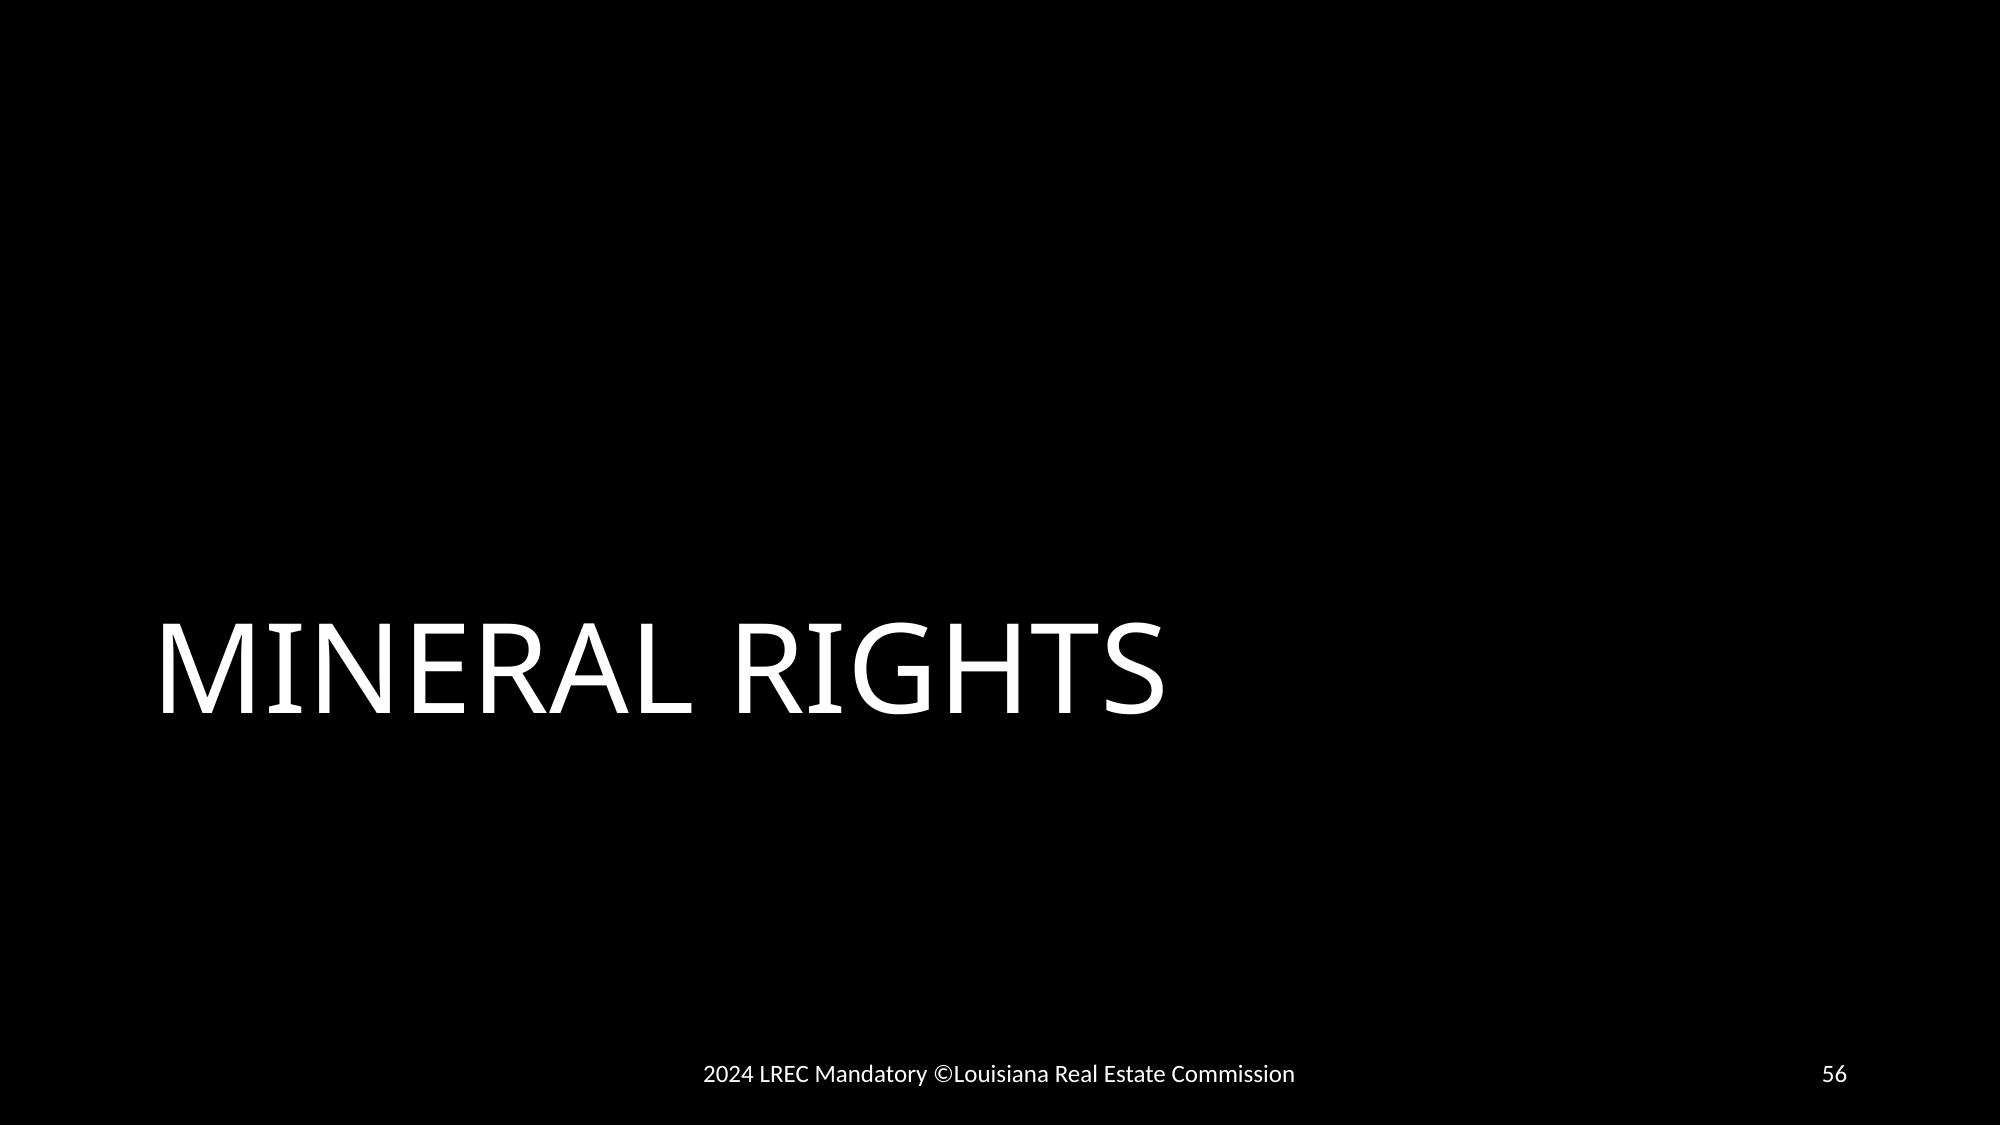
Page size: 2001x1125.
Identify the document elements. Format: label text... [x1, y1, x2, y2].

slide_number 56 [1412, 1042, 1863, 1103]
title MINERAL RIGHTS [136, 280, 1862, 749]
footer 2024 LREC Mandatory ©Louisiana Real Estate Commission [662, 1042, 1338, 1103]
